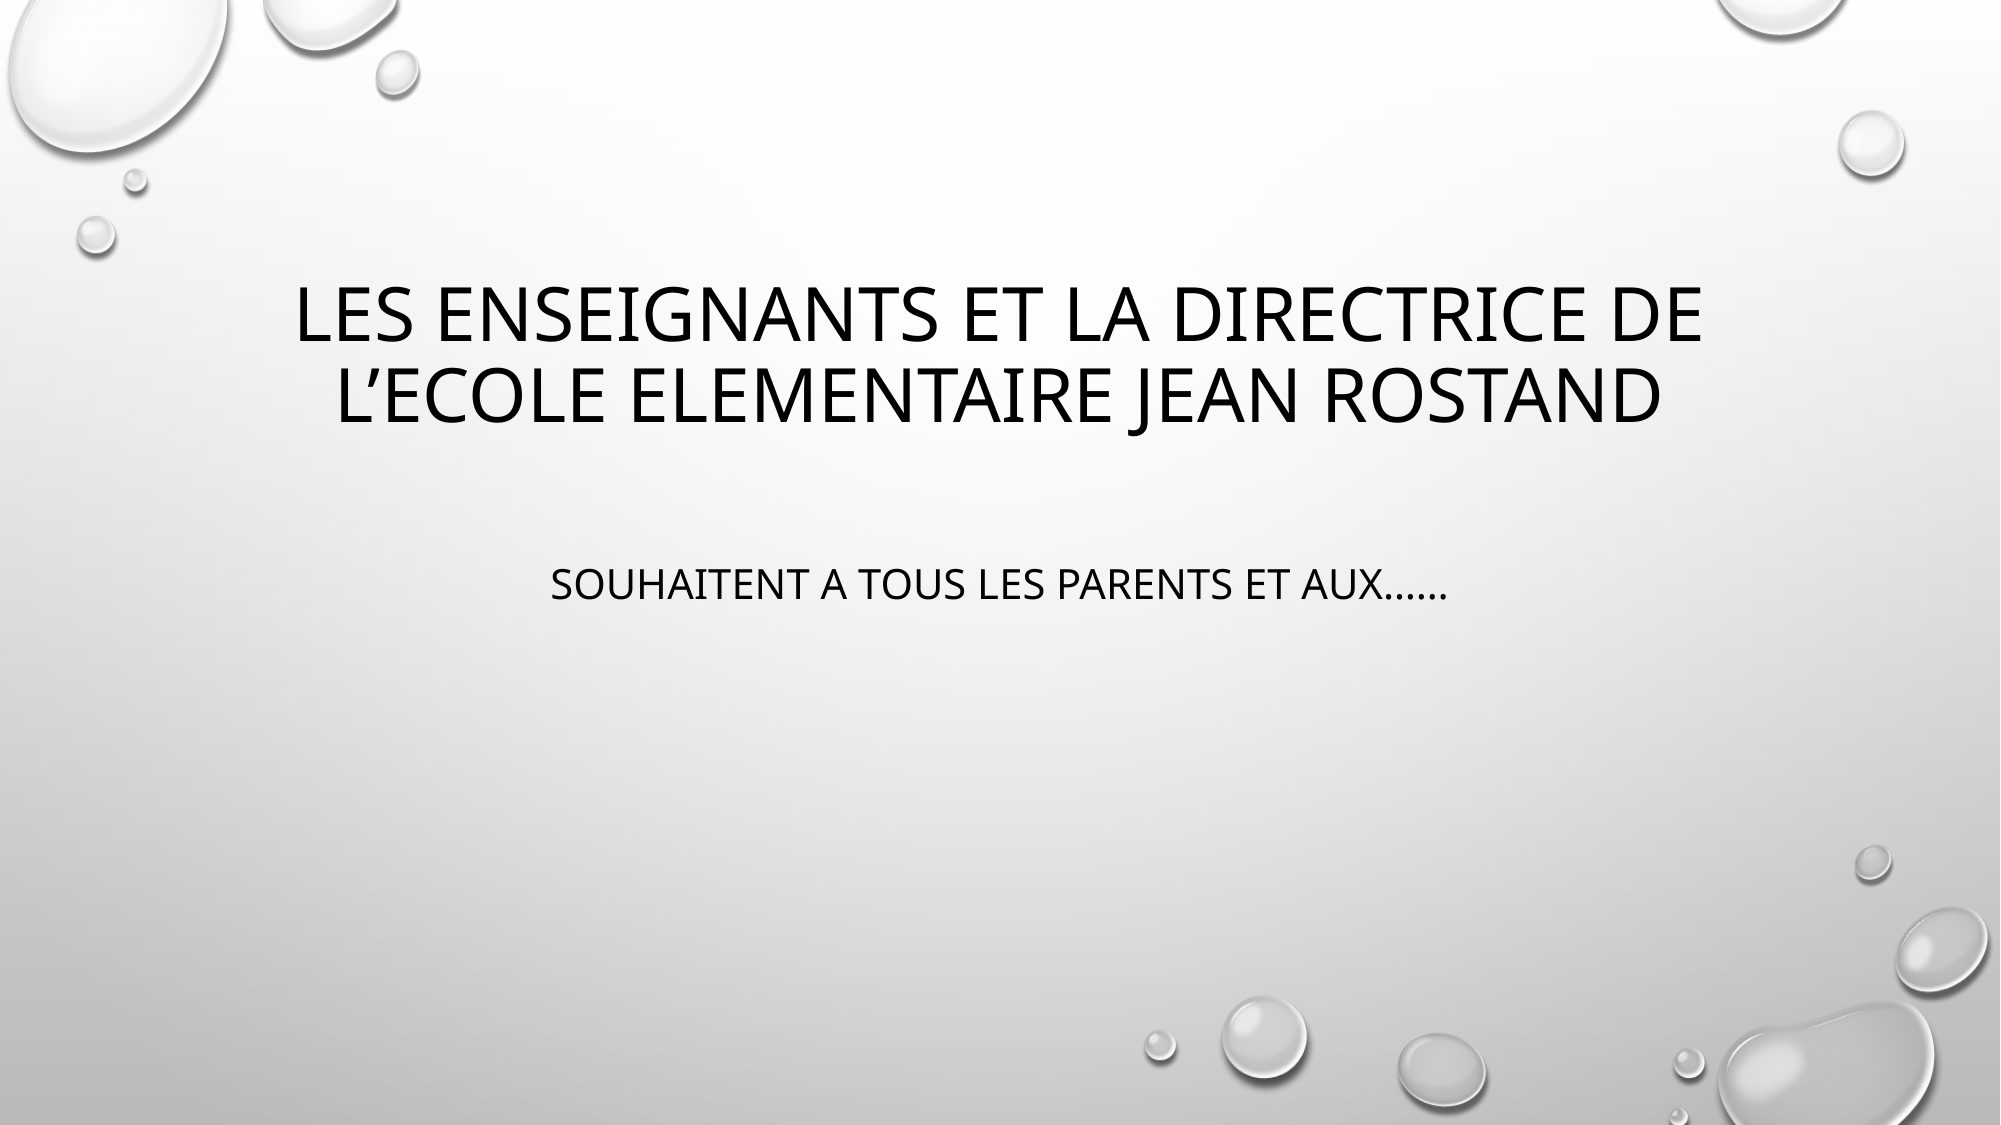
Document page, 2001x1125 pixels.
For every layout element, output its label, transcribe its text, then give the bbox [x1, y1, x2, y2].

picture [0, 0, 2000, 1125]
title Les enseignants ET LA DIRECTRICE de l’Ecole Elementaire jean rostand [149, 226, 1850, 388]
list Souhaitent a touS les PARENTS et aux…… [149, 388, 1850, 950]
